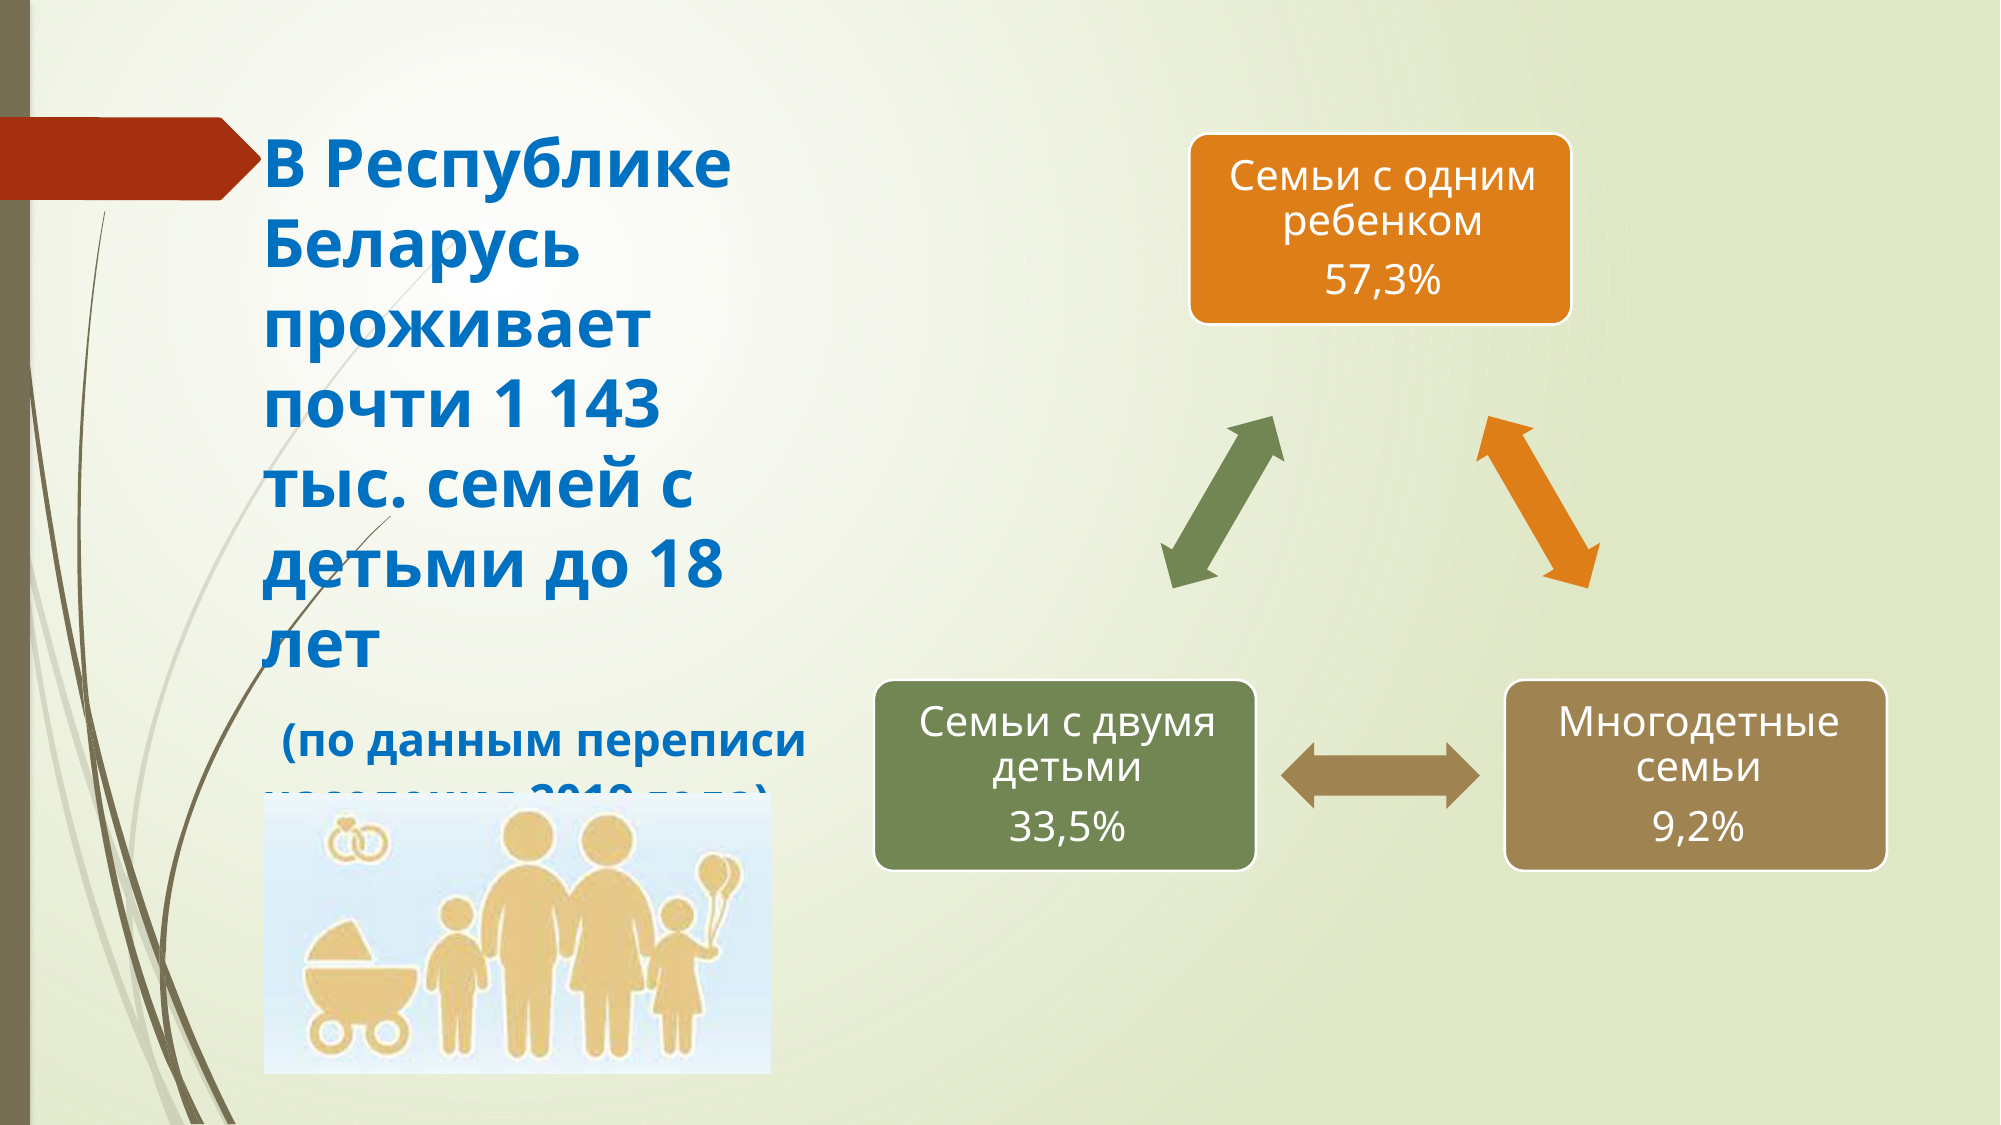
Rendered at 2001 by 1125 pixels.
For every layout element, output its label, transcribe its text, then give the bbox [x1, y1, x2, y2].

picture [264, 793, 771, 1074]
title В Республике Беларусь проживает почти 1 143 тыс. семей с детьми до 18 лет (по данным переписи населения 2019 года) [247, 113, 840, 934]
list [873, 0, 1888, 1015]
